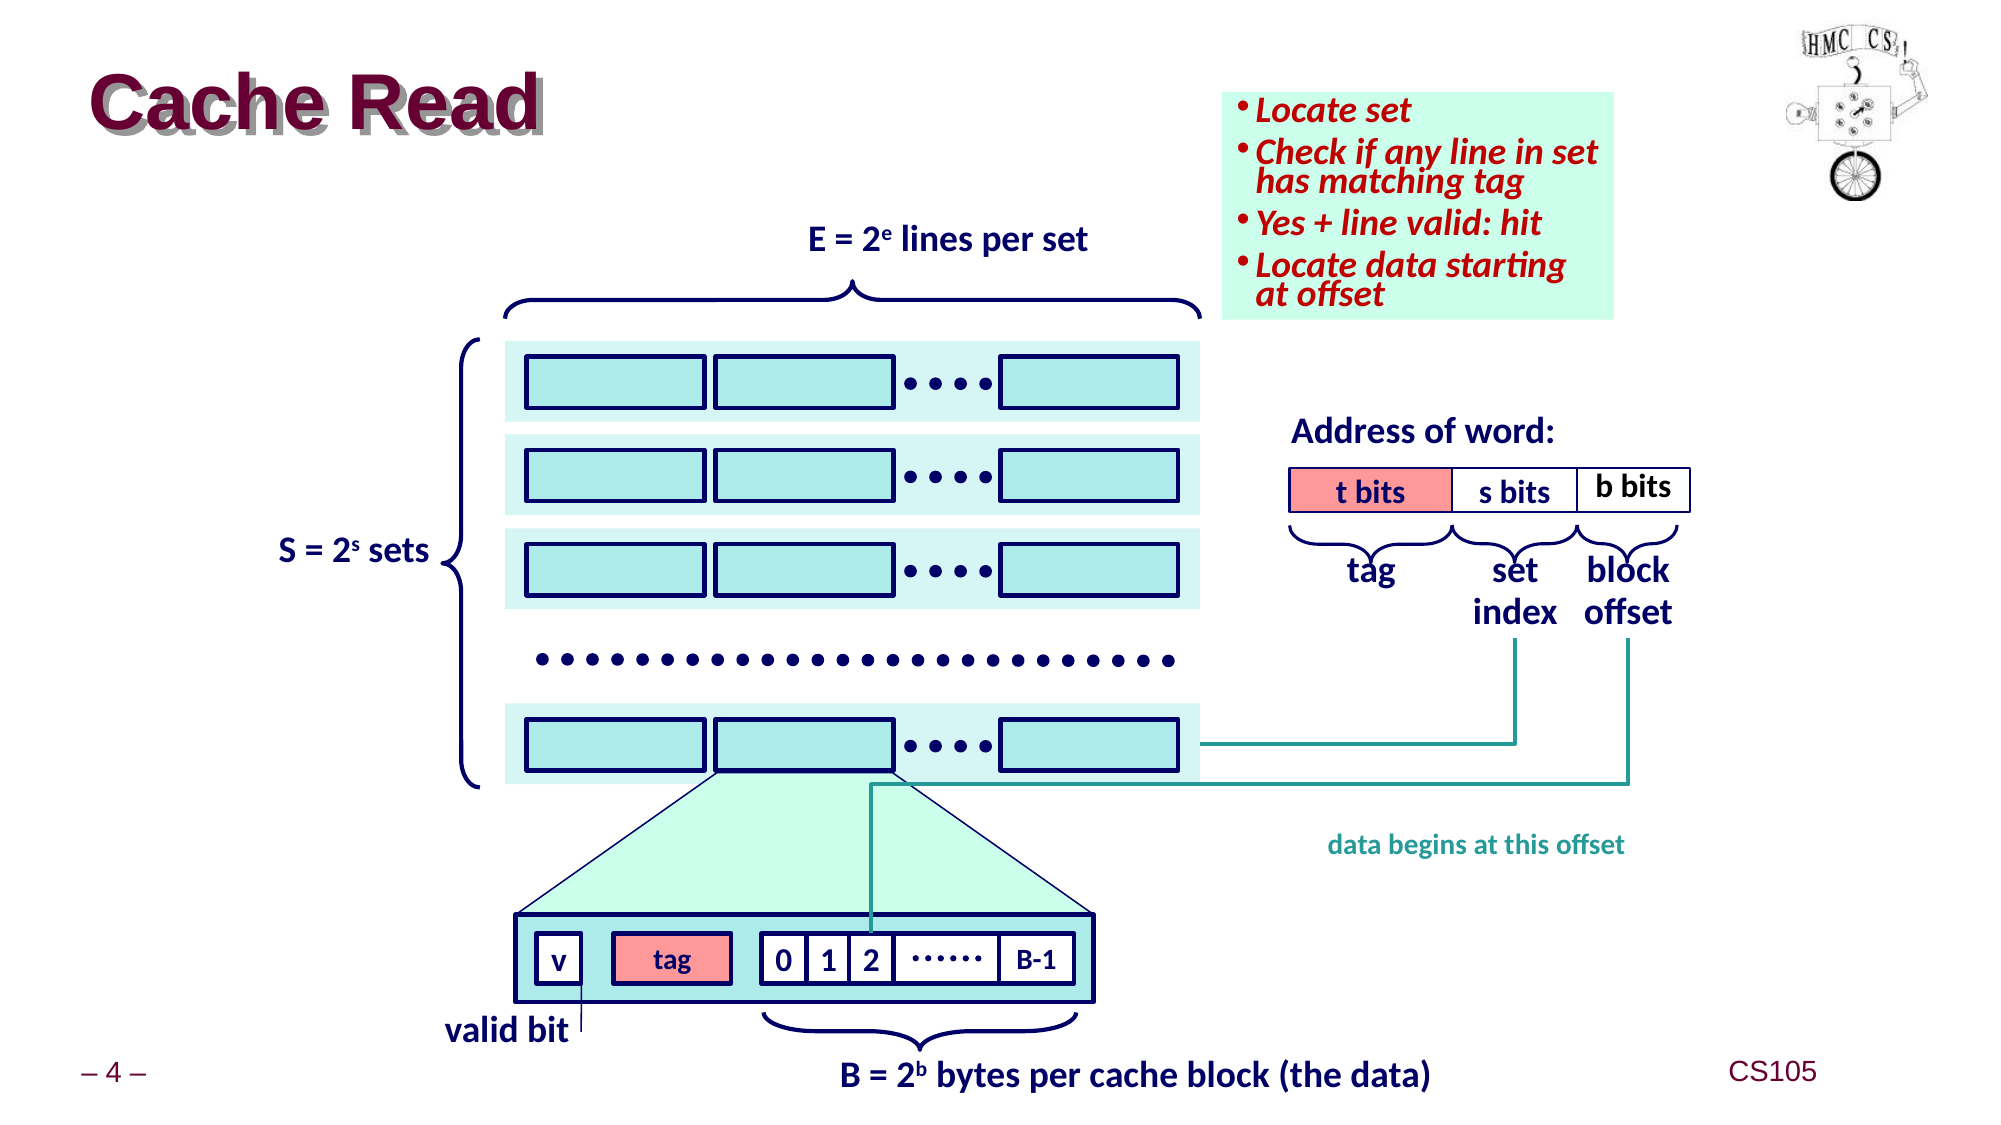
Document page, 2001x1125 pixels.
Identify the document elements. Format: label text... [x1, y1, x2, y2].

text_box t bits [1396, 468, 1452, 513]
text_box [763, 1012, 1077, 1050]
text_box v [536, 933, 582, 984]
text_box [1396, 525, 1452, 545]
text_box [1452, 524, 1577, 551]
text_box B = 2b bytes per cache block (the data) [1396, 1056, 1448, 1101]
text_box 2 [848, 933, 893, 984]
text_box data begins at this offset [1396, 829, 1641, 867]
text_box [445, 339, 480, 788]
text_box [1577, 524, 1678, 551]
text_box a [918, 960, 986, 964]
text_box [504, 528, 1103, 610]
text_box [504, 281, 1201, 319]
text_box Address of word: [1389, 412, 1571, 457]
text_box E = 2e lines per set [793, 220, 1104, 265]
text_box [1396, 539, 1405, 856]
text_box s bits [1452, 468, 1577, 513]
text_box b bits [1577, 468, 1690, 513]
text_box 1 [806, 933, 848, 984]
text_box [893, 933, 999, 984]
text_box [1108, 413, 1392, 1125]
text_box Locate set Check if any line in set has matching tag Yes + line valid: hit Locate data starting at offset [1221, 91, 1614, 320]
text_box B-1 [999, 933, 1074, 984]
text_box block offset [1568, 551, 1688, 638]
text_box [504, 340, 1201, 422]
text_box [504, 703, 1103, 785]
title Cache Read [88, 40, 1732, 169]
text_box [515, 914, 1094, 1002]
picture [1786, 20, 1928, 201]
text_box S = 2s sets [264, 532, 445, 577]
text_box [504, 434, 1103, 516]
text_box [873, 793, 1093, 914]
text_box valid bit [429, 1011, 585, 1056]
text_box [516, 793, 869, 914]
text_box tag [613, 933, 732, 984]
text_box B = 2b bytes per cache block (the data) [825, 1056, 1103, 1101]
text_box set index [1458, 551, 1568, 638]
text_box 0 [761, 933, 806, 984]
